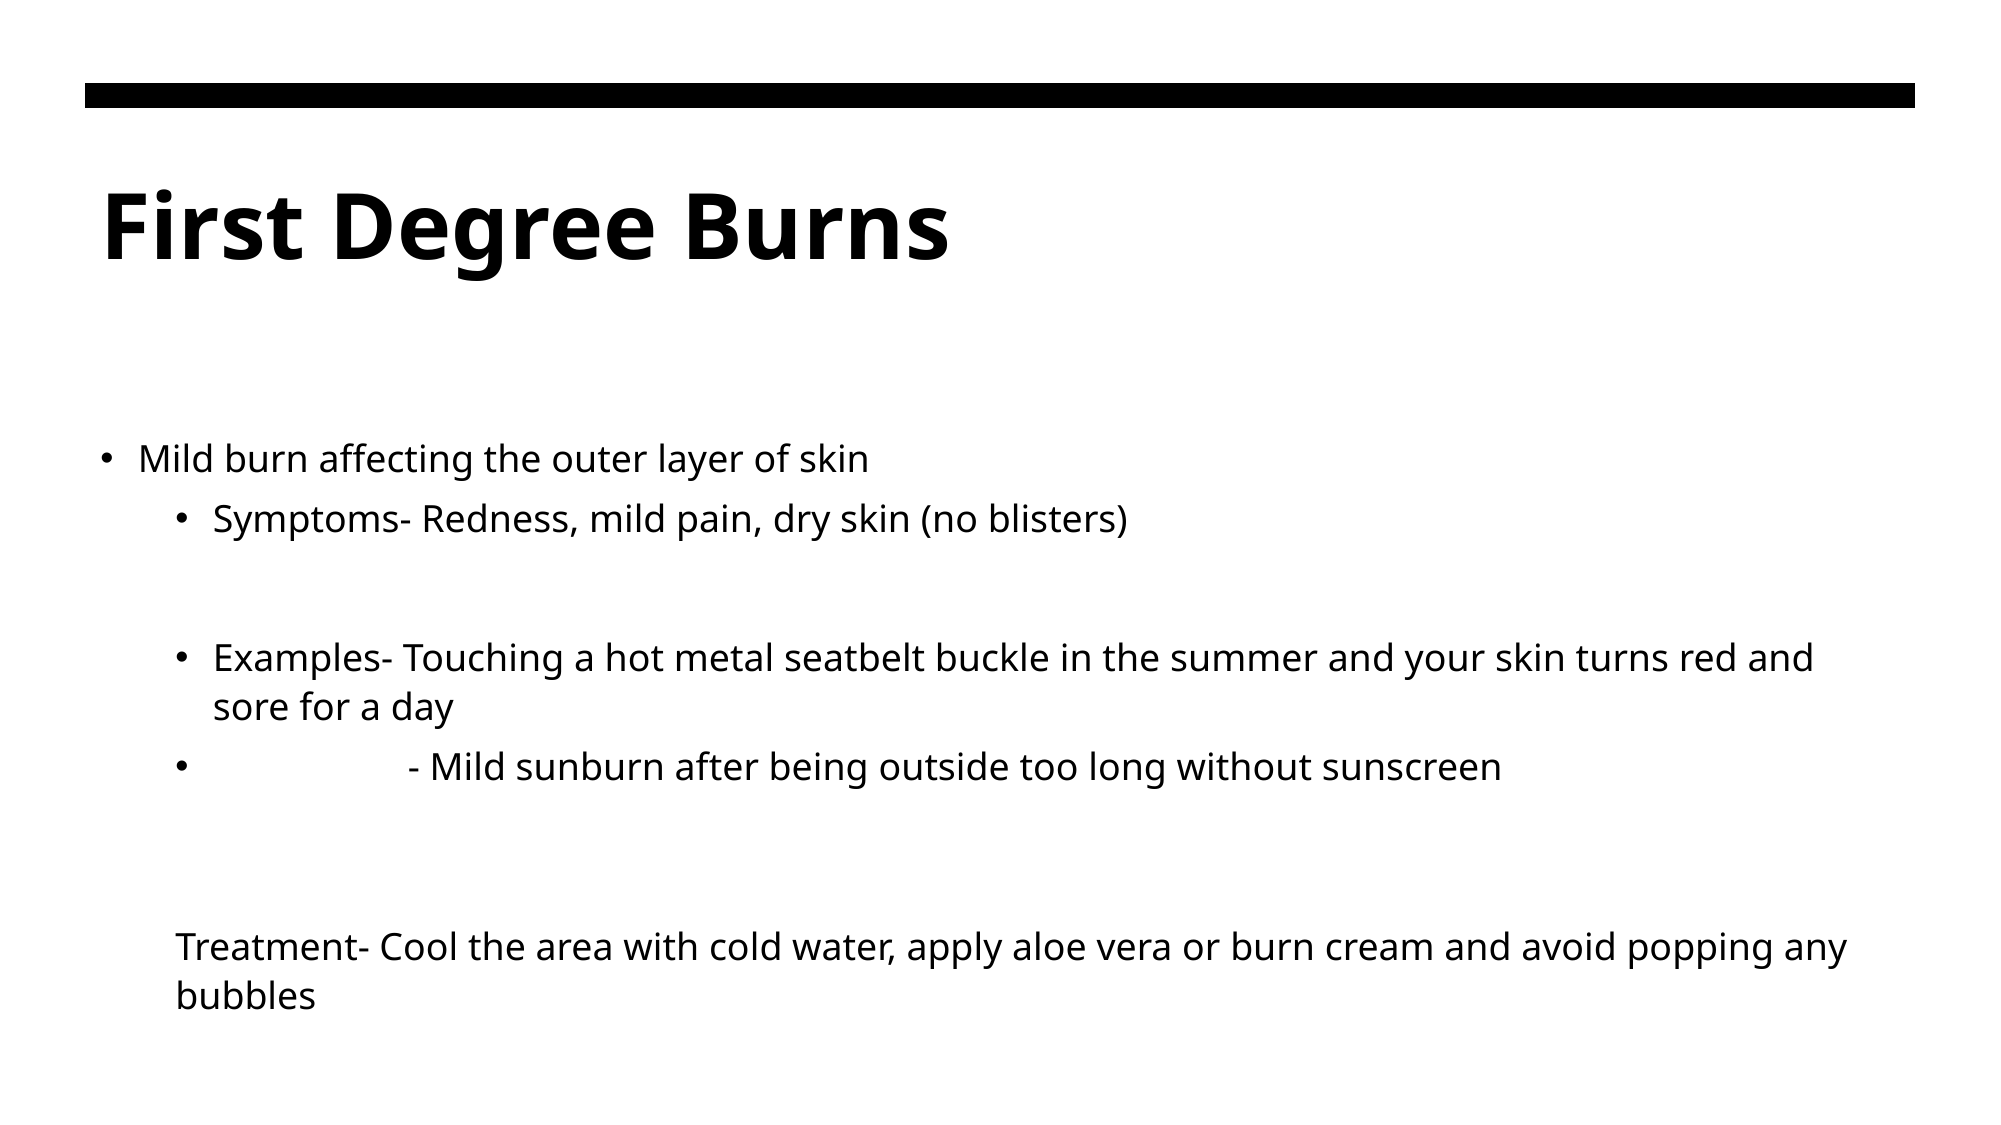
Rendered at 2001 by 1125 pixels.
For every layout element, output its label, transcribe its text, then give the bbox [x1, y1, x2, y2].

list Mild burn affecting the outer layer of skin Symptoms- Redness, mild pain, dry skin (no blisters) Examples- Touching a hot metal seatbelt buckle in the summer and your skin turns red and sore for a day - Mild sunburn after being outside too long without sunscreen Treatment- Cool the area with cold water, apply aloe vera or burn cream and avoid popping any bubbles [85, 423, 1916, 1041]
title First Degree Burns [85, 160, 1916, 401]
